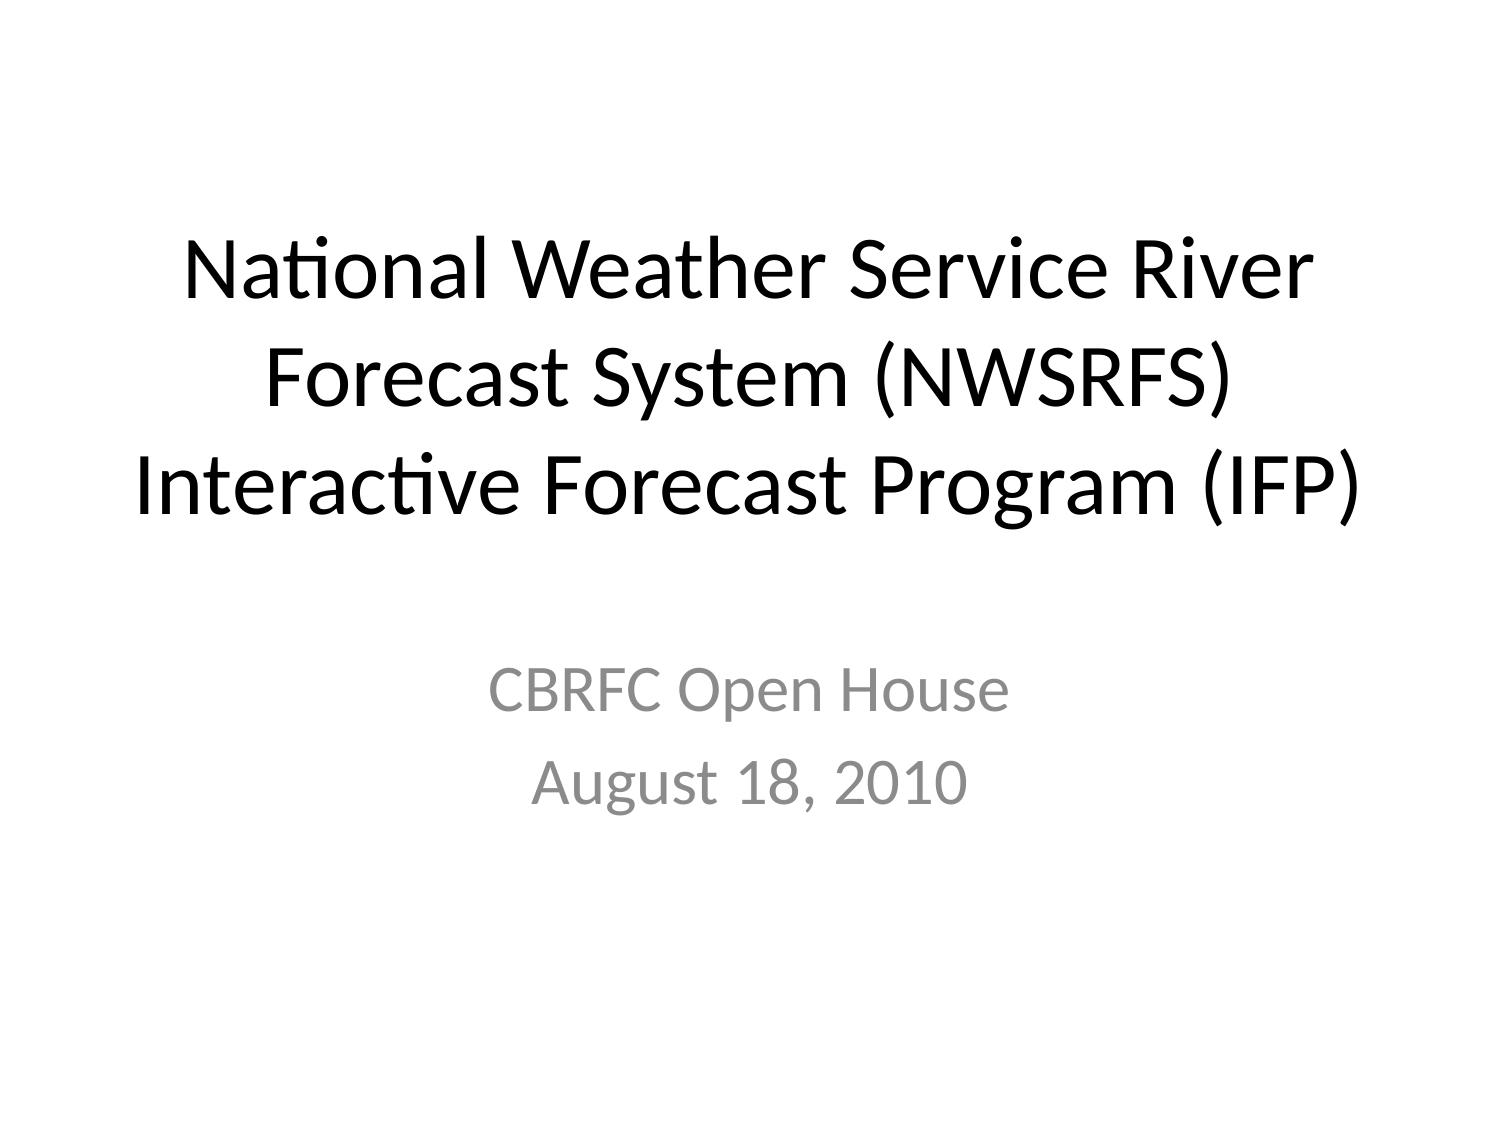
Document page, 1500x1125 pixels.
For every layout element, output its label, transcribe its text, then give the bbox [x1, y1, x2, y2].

subtitle CBRFC Open House August 18, 2010 [225, 637, 1275, 925]
title National Weather Service River Forecast System (NWSRFS) Interactive Forecast Program (IFP) [112, 149, 1388, 591]
